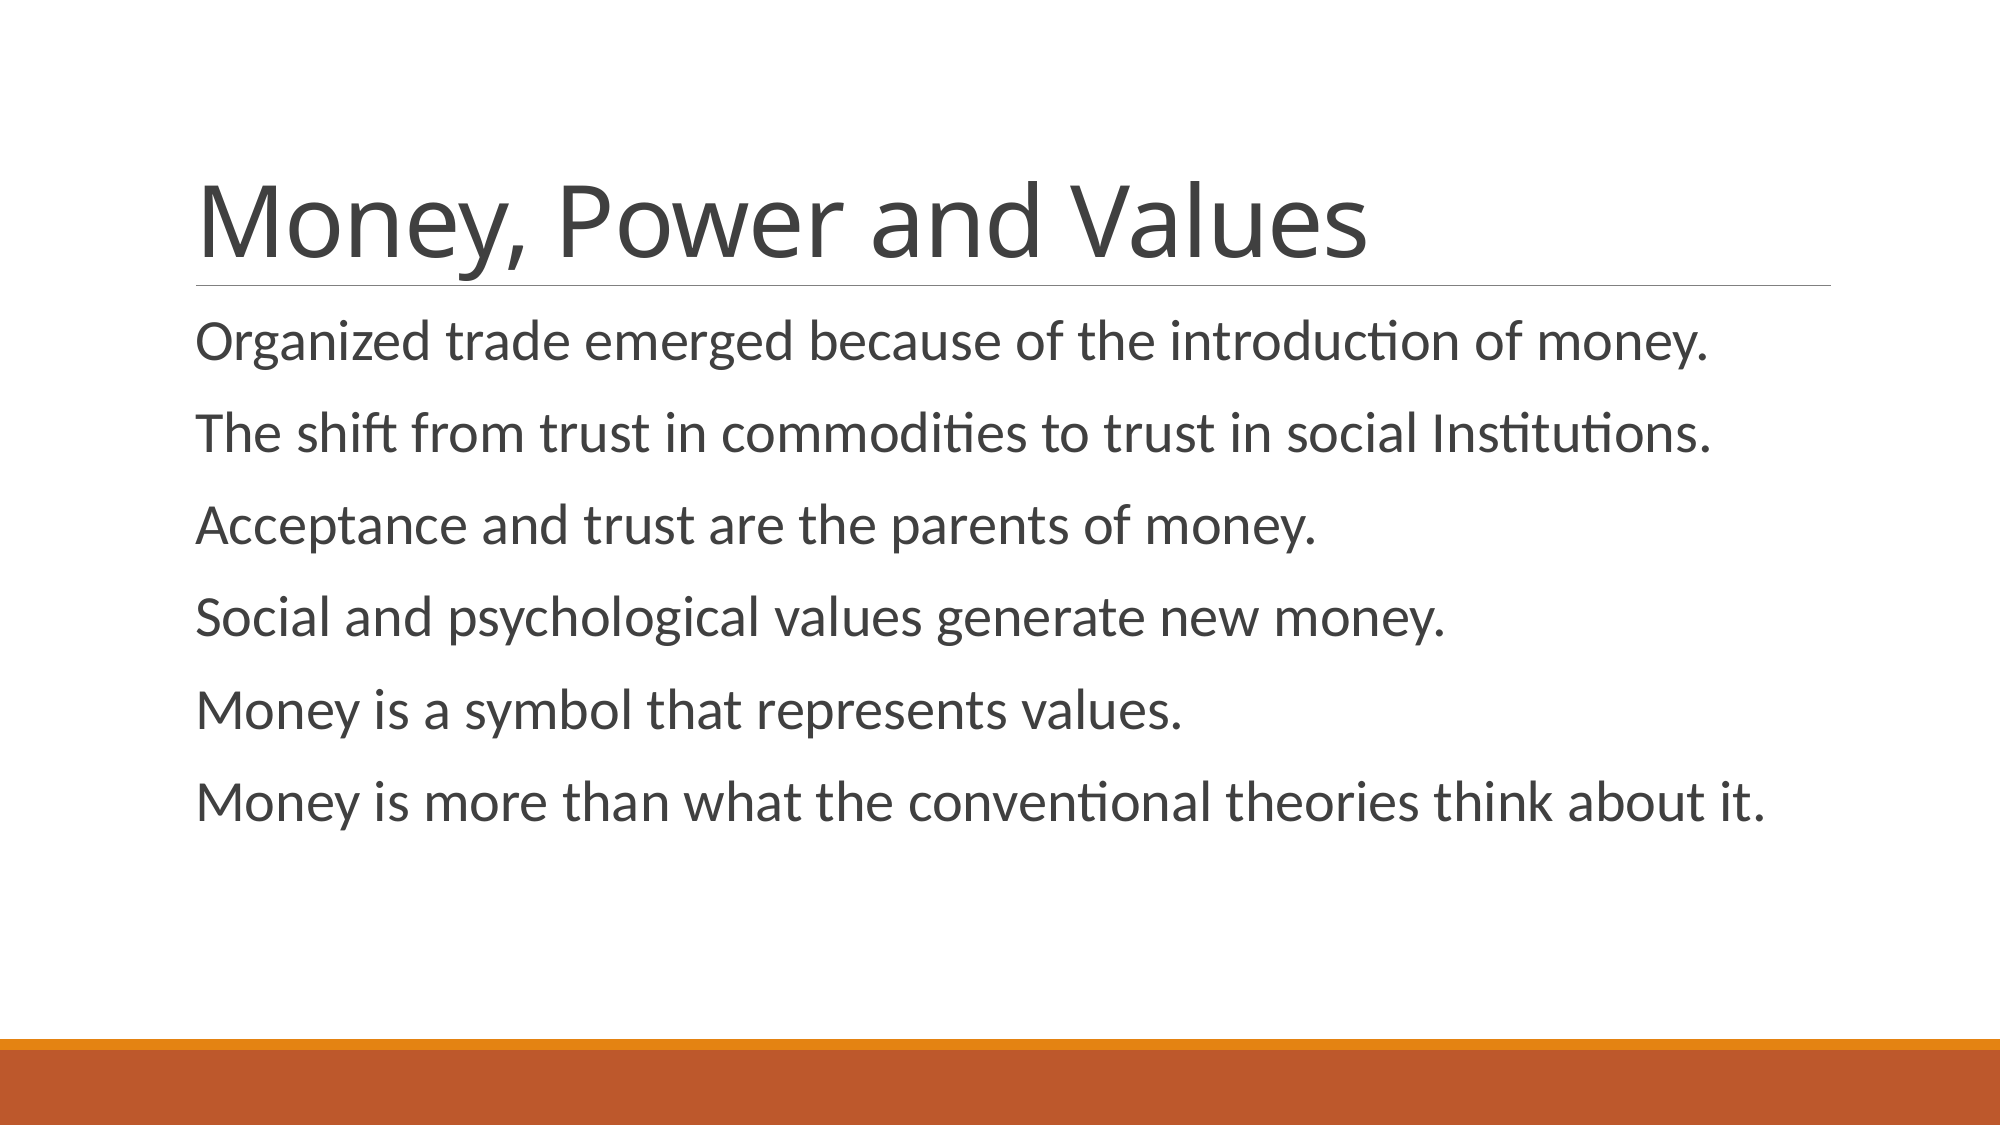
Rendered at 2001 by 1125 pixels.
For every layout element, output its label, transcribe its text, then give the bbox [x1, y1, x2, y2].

title Money, Power and Values [180, 47, 1830, 285]
list Organized trade emerged because of the introduction of money. The shift from trust in commodities to trust in social Institutions. Acceptance and trust are the parents of money. Social and psychological values generate new money. Money is a symbol that represents values. Money is more than what the conventional theories think about it. [180, 302, 1830, 963]
